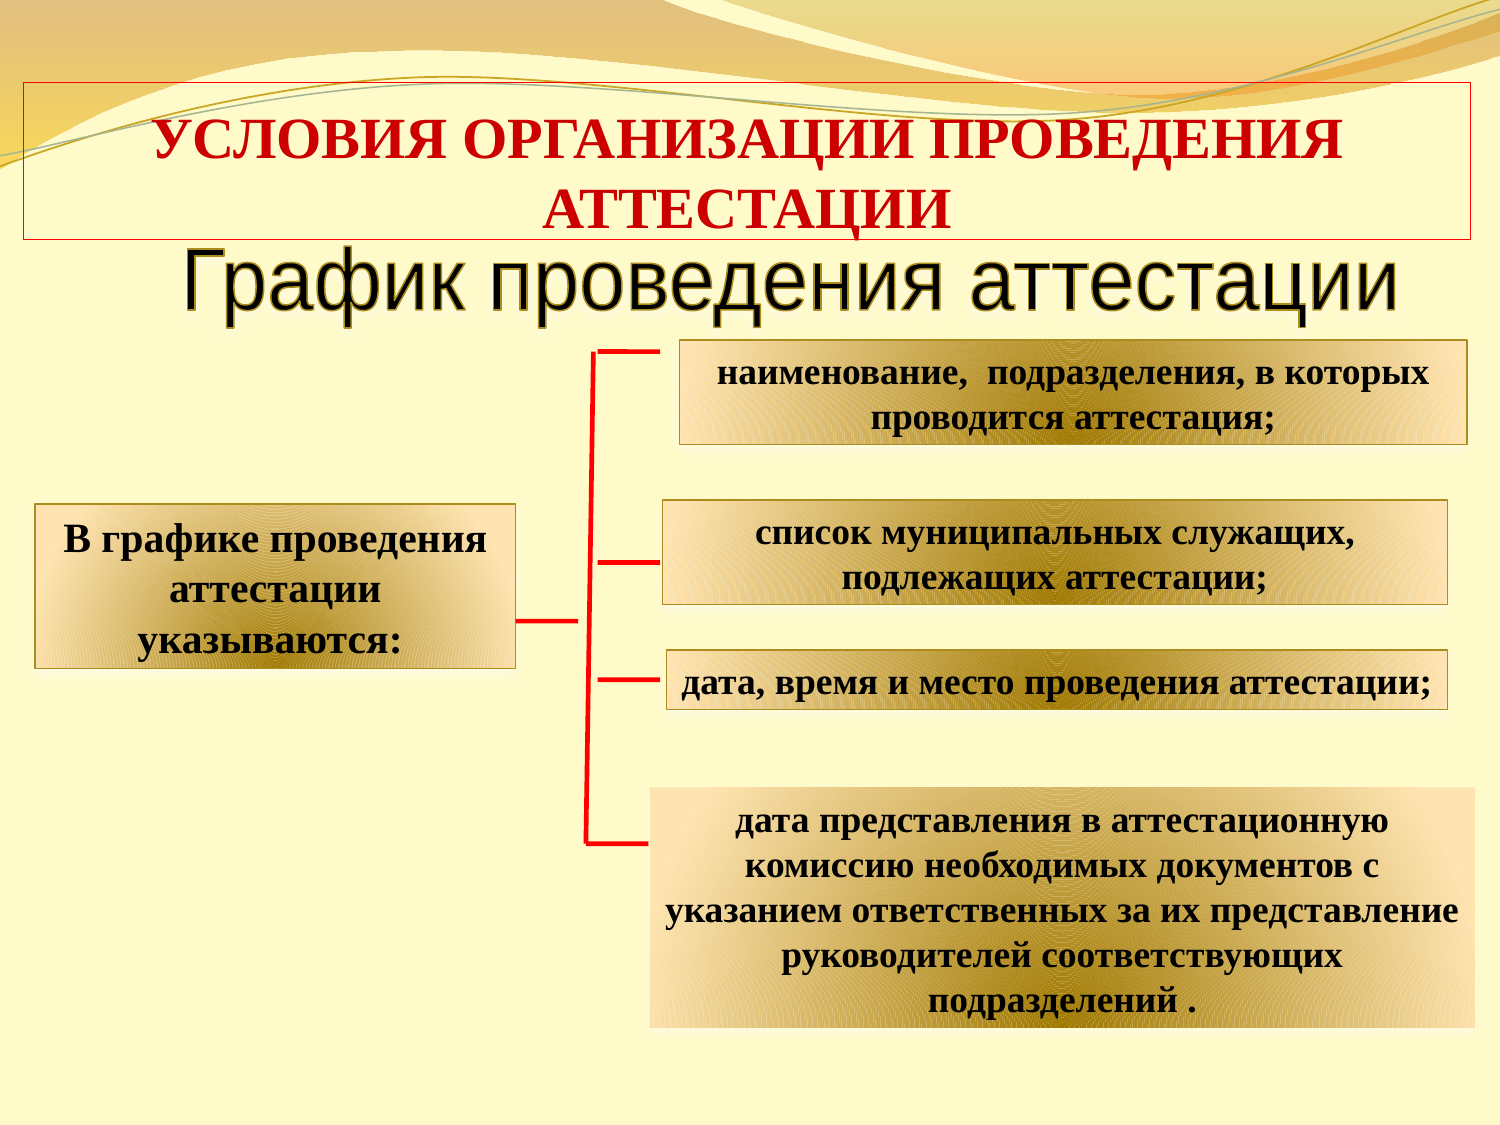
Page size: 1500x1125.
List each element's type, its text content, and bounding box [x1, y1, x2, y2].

text_box список муниципальных служащих, подлежащих аттестации; [662, 499, 1448, 605]
text_box График проведения аттестации [859, 262, 896, 311]
text_box График проведения аттестации [764, 261, 806, 312]
text_box График проведения аттестации [630, 262, 667, 311]
text_box График проведения аттестации [537, 261, 577, 329]
text_box В графике проведения аттестации указываются: [34, 503, 516, 669]
text_box График проведения аттестации [225, 261, 265, 329]
text_box График проведения аттестации [971, 261, 1016, 312]
text_box График проведения аттестации [581, 261, 623, 312]
text_box График проведения аттестации [316, 245, 380, 329]
text_box График проведения аттестации [1091, 261, 1132, 312]
text_box График проведения аттестации [1312, 262, 1349, 311]
text_box наименование, подразделения, в которых проводится аттестация; [679, 339, 1468, 445]
text_box График проведения аттестации [386, 262, 424, 311]
text_box График проведения аттестации [1358, 262, 1396, 311]
title УСЛОВИЯ ОРГАНИЗАЦИИ ПРОВЕДЕНИЯ АТТЕСТАЦИИ [23, 82, 1471, 240]
text_box График проведения аттестации [1216, 261, 1261, 312]
text_box График проведения аттестации [713, 262, 762, 329]
text_box График проведения аттестации [900, 262, 941, 311]
text_box График проведения аттестации [671, 261, 713, 312]
text_box График проведения аттестации [270, 261, 315, 312]
text_box дата, время и место проведения аттестации; [666, 649, 1448, 710]
text_box График проведения аттестации [433, 262, 466, 311]
text_box График проведения аттестации [1137, 261, 1175, 312]
text_box дата представления в аттестационную комиссию необходимых документов с указанием ответственных за их представление руководителей соответствующих подразделений . [649, 787, 1475, 1028]
